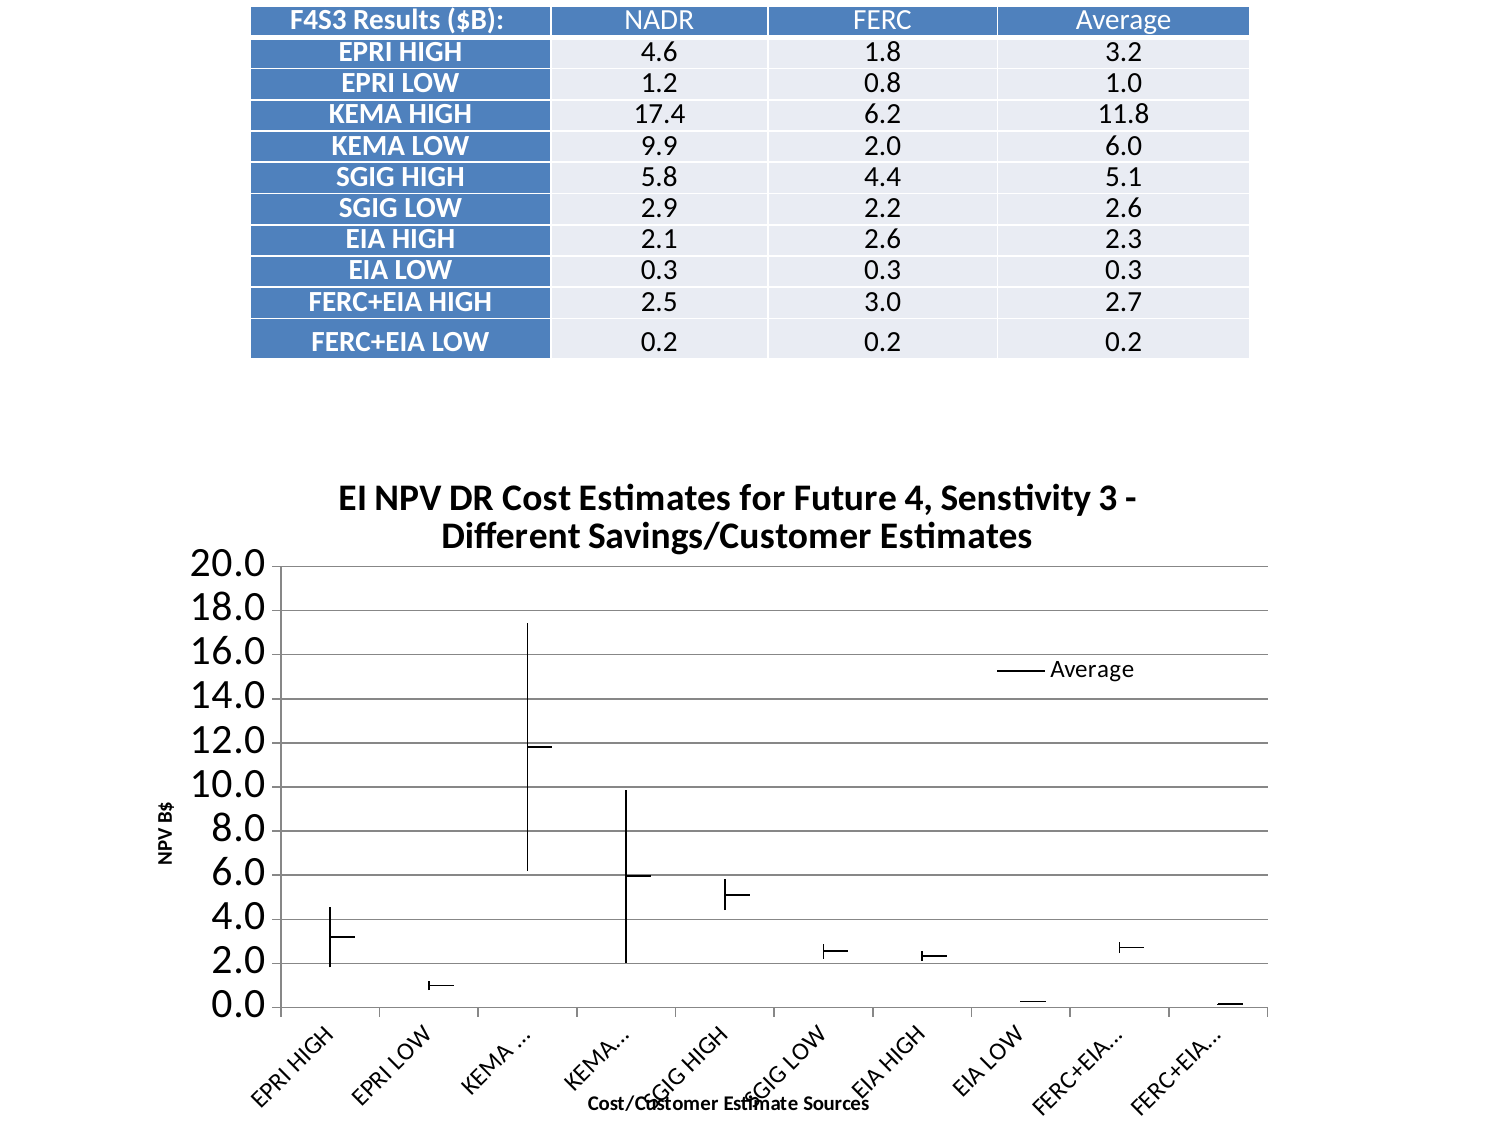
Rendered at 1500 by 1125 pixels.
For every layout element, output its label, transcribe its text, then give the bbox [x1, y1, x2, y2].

table_cell KEMA HIGH [251, 101, 550, 130]
table_cell 6.2 [769, 101, 997, 130]
table_cell 2.2 [769, 194, 997, 224]
table_cell 2.1 [552, 226, 767, 255]
table_cell 6.0 [998, 132, 1249, 161]
table_header F4S3 Results ($B): [251, 7, 550, 35]
table_cell 2.0 [769, 132, 997, 161]
table_cell FERC+EIA LOW [251, 319, 550, 358]
table_cell 1.0 [998, 69, 1249, 99]
table_cell 2.6 [769, 226, 997, 255]
chart [149, 449, 1326, 1123]
table_cell 0.8 [769, 69, 997, 99]
table_header Average [998, 7, 1249, 35]
table_cell 2.3 [998, 226, 1249, 255]
table_cell 3.2 [998, 40, 1249, 68]
table_cell SGIG LOW [251, 194, 550, 224]
table_cell 2.7 [998, 288, 1249, 318]
table_cell 0.3 [998, 257, 1249, 286]
table_cell 5.1 [998, 163, 1249, 193]
table_header NADR [552, 7, 767, 35]
table_cell 4.6 [552, 40, 767, 68]
table_cell EPRI LOW [251, 69, 550, 99]
table_cell 11.8 [998, 101, 1249, 130]
table_cell 2.5 [552, 288, 767, 318]
table_cell EIA HIGH [251, 226, 550, 255]
table_cell FERC+EIA HIGH [251, 288, 550, 318]
table_cell 0.2 [998, 319, 1249, 358]
table_cell EPRI HIGH [251, 40, 550, 68]
table_cell 17.4 [552, 101, 767, 130]
table_cell 2.9 [552, 194, 767, 224]
table_cell 1.8 [769, 40, 997, 68]
table_cell 1.2 [552, 69, 767, 99]
table_cell 2.6 [998, 194, 1249, 224]
table_cell 3.0 [769, 288, 997, 318]
table_cell 0.3 [552, 257, 767, 286]
table_cell 4.4 [769, 163, 997, 193]
table_cell EIA LOW [251, 257, 550, 286]
table_cell 9.9 [552, 132, 767, 161]
table_cell KEMA LOW [251, 132, 550, 161]
table_cell 0.3 [769, 257, 997, 286]
table_header FERC [769, 7, 997, 35]
table_cell 0.2 [769, 319, 997, 358]
table_cell 0.2 [552, 319, 767, 358]
table_cell SGIG HIGH [251, 163, 550, 193]
table_cell 5.8 [552, 163, 767, 193]
